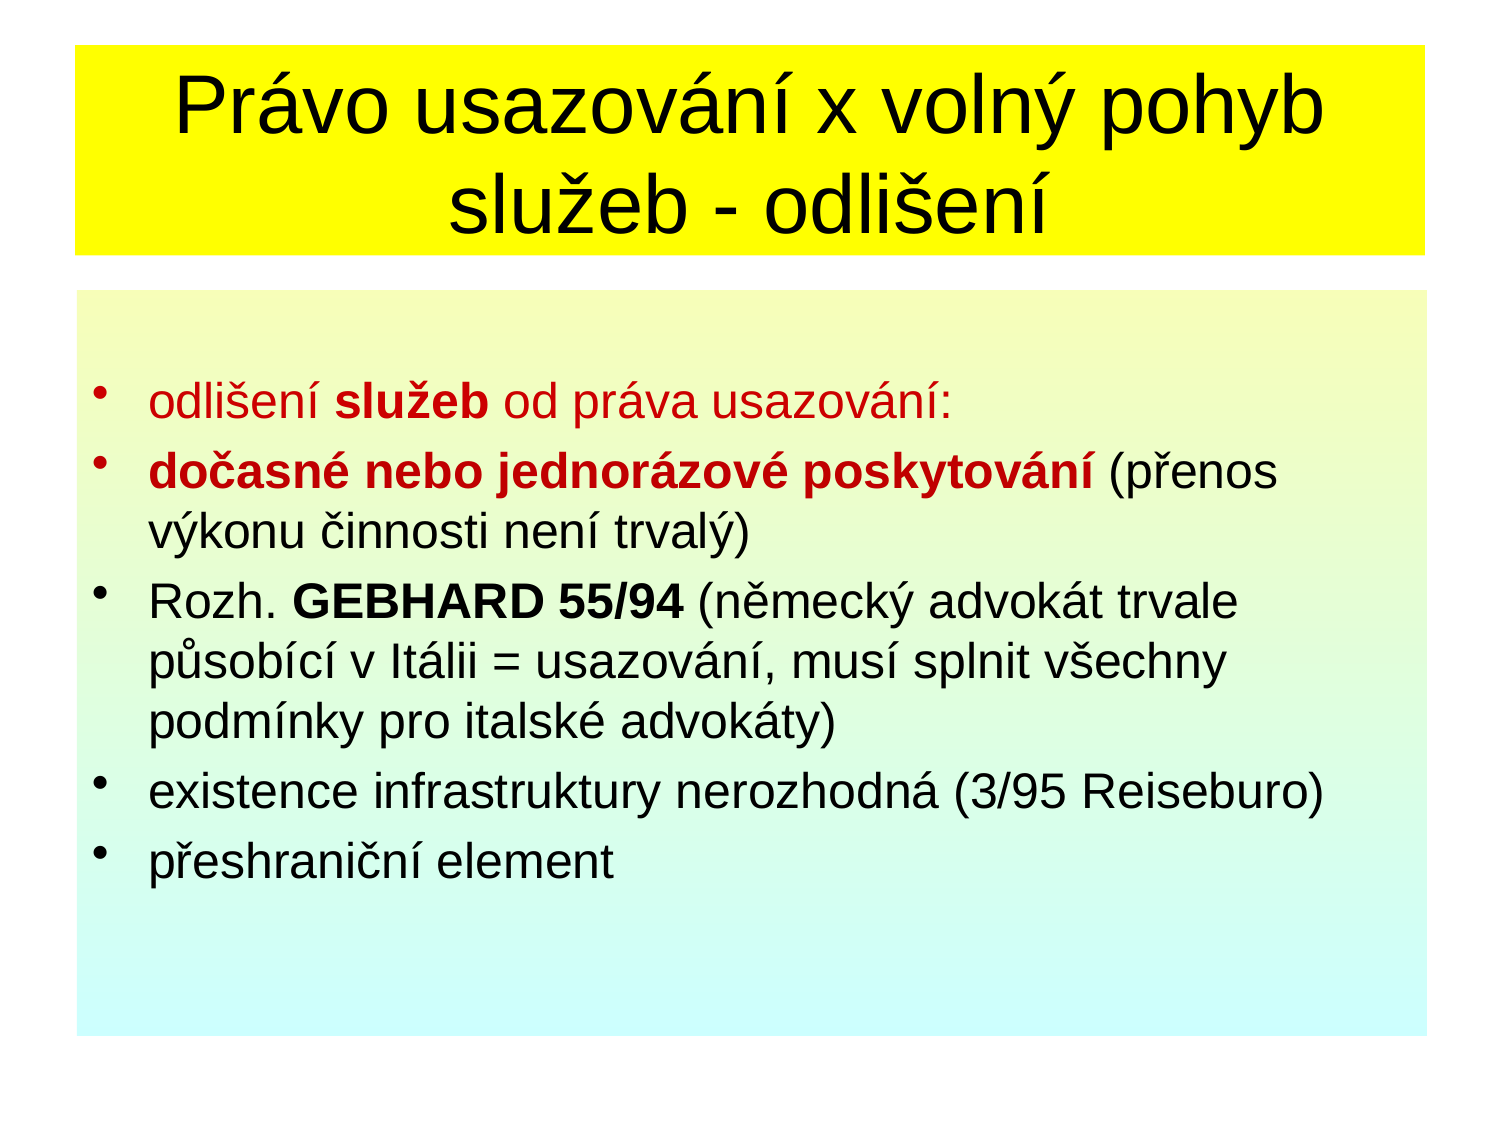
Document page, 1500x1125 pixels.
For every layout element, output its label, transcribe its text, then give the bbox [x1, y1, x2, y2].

list odlišení služeb od práva usazování: dočasné nebo jednorázové poskytování (přenos výkonu činnosti není trvalý) Rozh. GEBHARD 55/94 (německý advokát trvale působící v Itálii = usazování, musí splnit všechny podmínky pro italské advokáty) existence infrastruktury nerozhodná (3/95 Reiseburo) přeshraniční element [76, 290, 1427, 1036]
title Právo usazování x volný pohyb služeb - odlišení [75, 45, 1425, 256]
